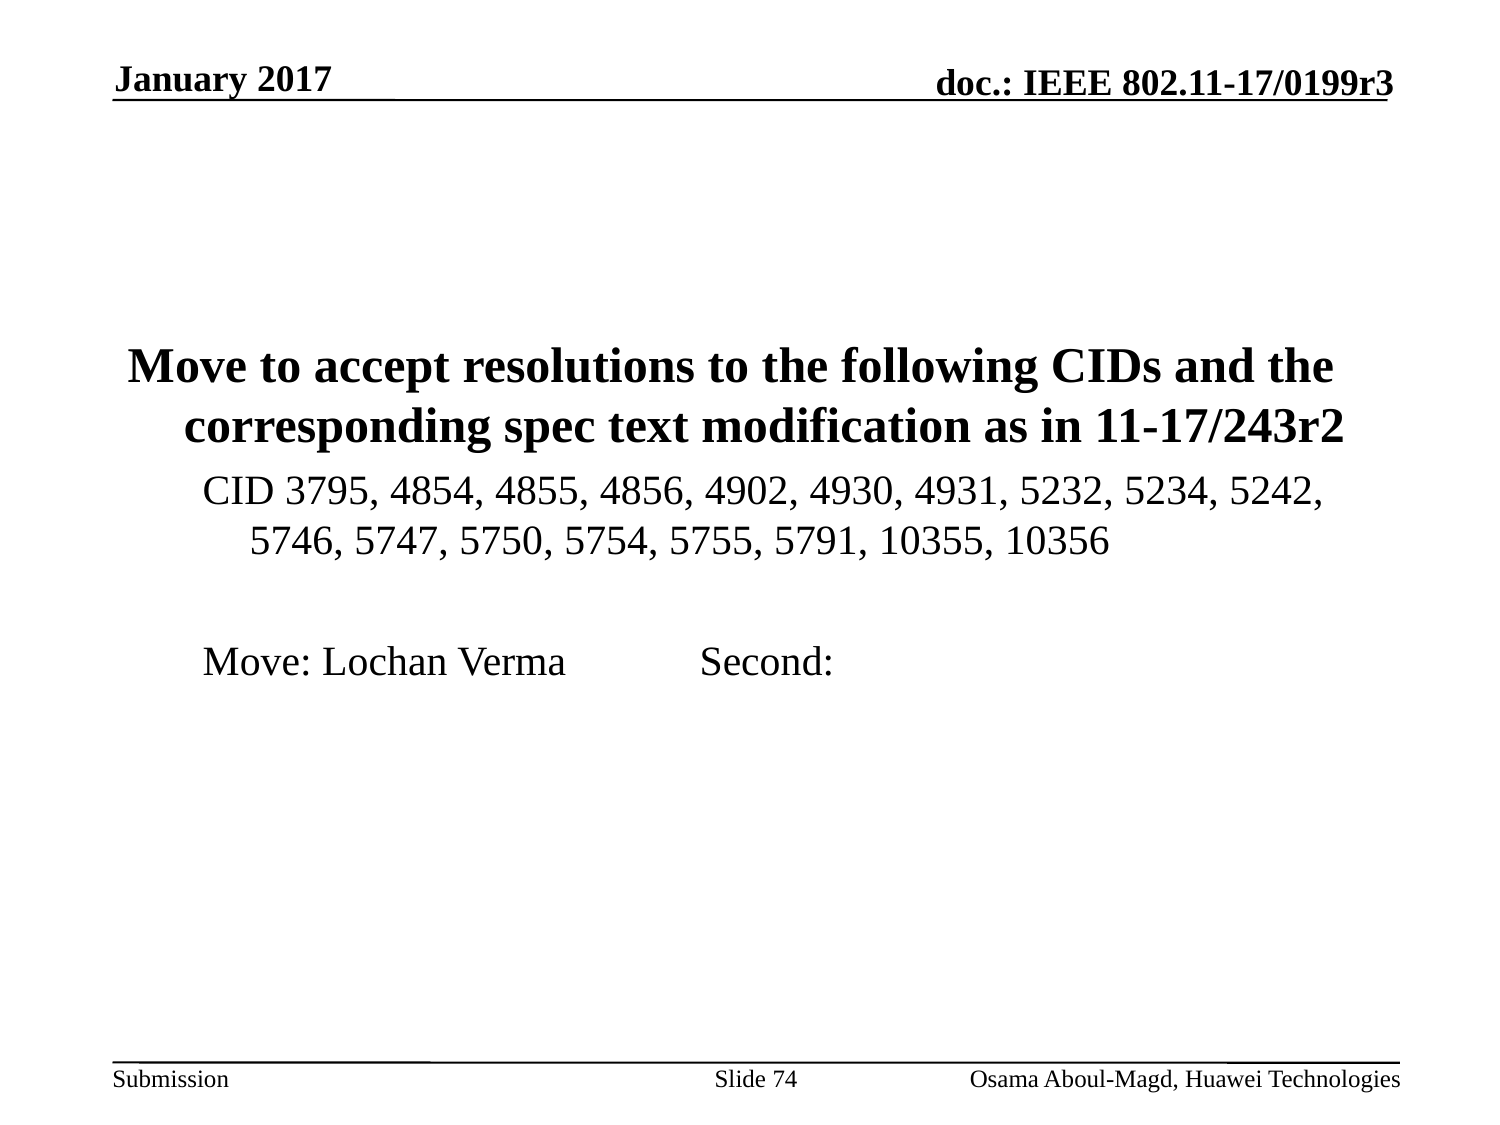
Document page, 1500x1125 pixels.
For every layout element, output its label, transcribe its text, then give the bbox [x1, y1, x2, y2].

footer Osama Aboul-Magd, Huawei Technologies [878, 1061, 1402, 1093]
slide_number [114, 54, 423, 100]
list Move to accept resolutions to the following CIDs and the corresponding spec text modification as in 11-17/243r2 CID 3795, 4854, 4855, 4856, 4902, 4930, 4931, 5232, 5234, 5242, 5746, 5747, 5750, 5754, 5755, 5791, 10355, 10356 Move: Lochan Verma Second: [112, 324, 1388, 1000]
slide_number Slide 74 [712, 1061, 800, 1123]
